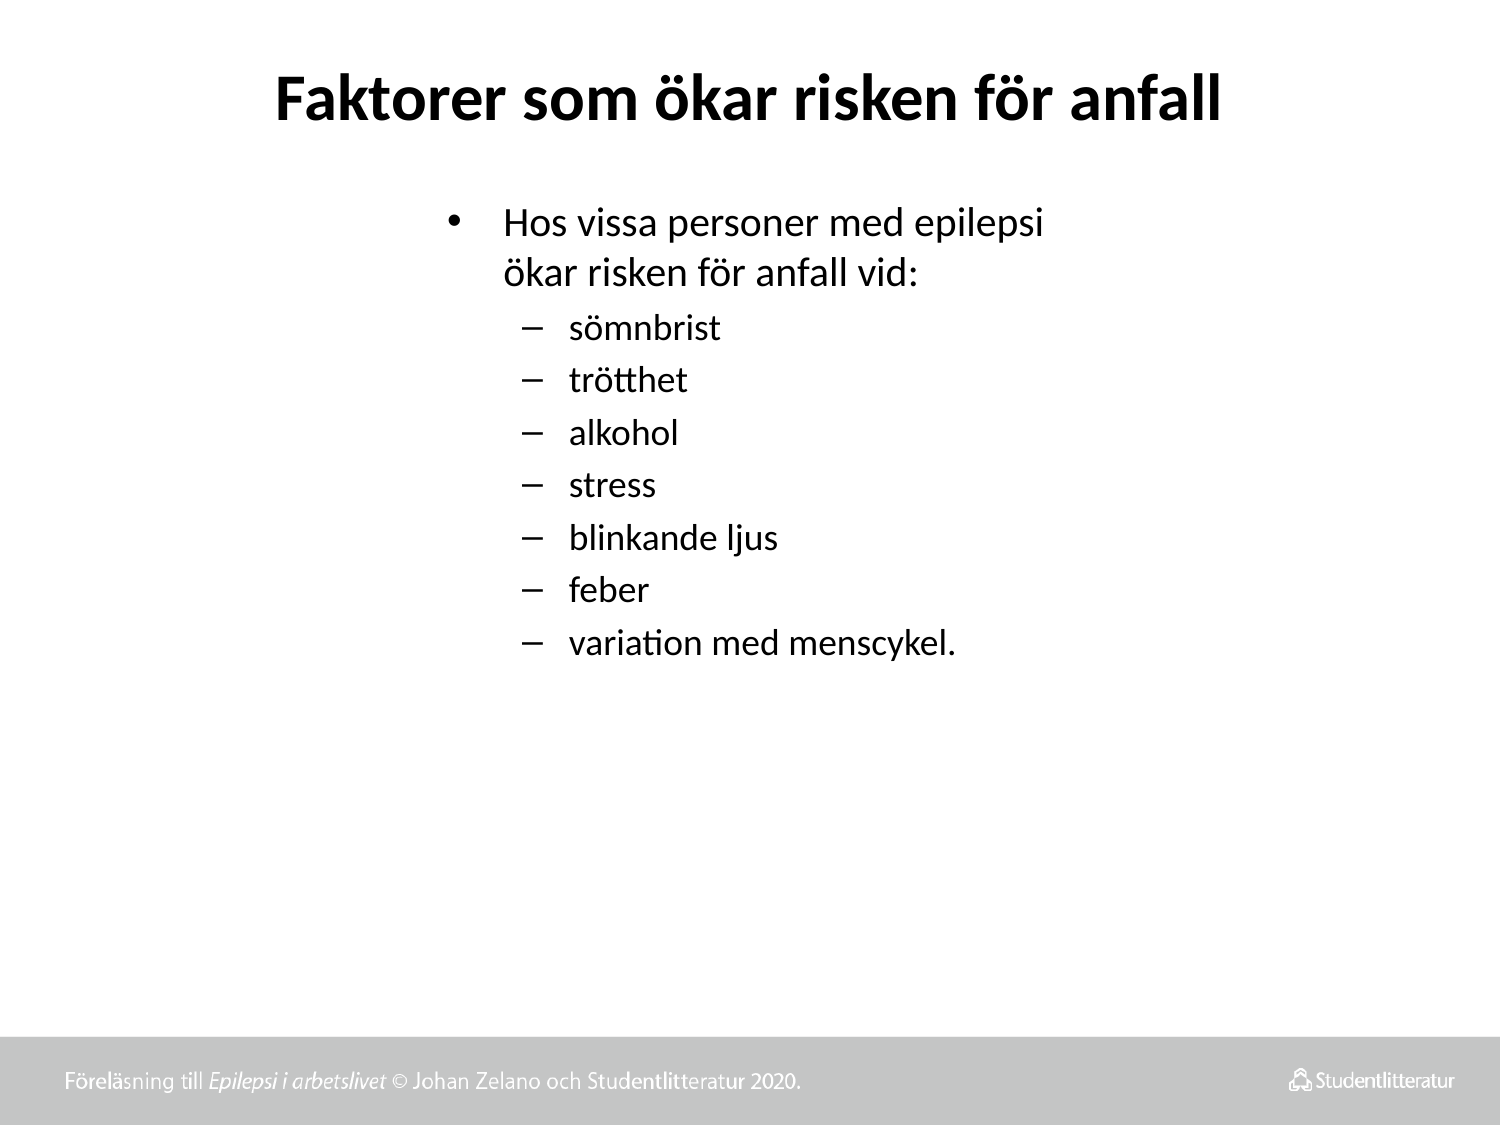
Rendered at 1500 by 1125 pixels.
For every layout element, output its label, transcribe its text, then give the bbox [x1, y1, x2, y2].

title Faktorer som ökar risken för anfall [75, 0, 1425, 188]
list Hos vissa personer med epilepsi ökar risken för anfall vid: sömnbrist trötthet alkohol stress blinkande ljus feber variation med menscykel. [431, 187, 1068, 930]
picture [0, 63, 1500, 1125]
